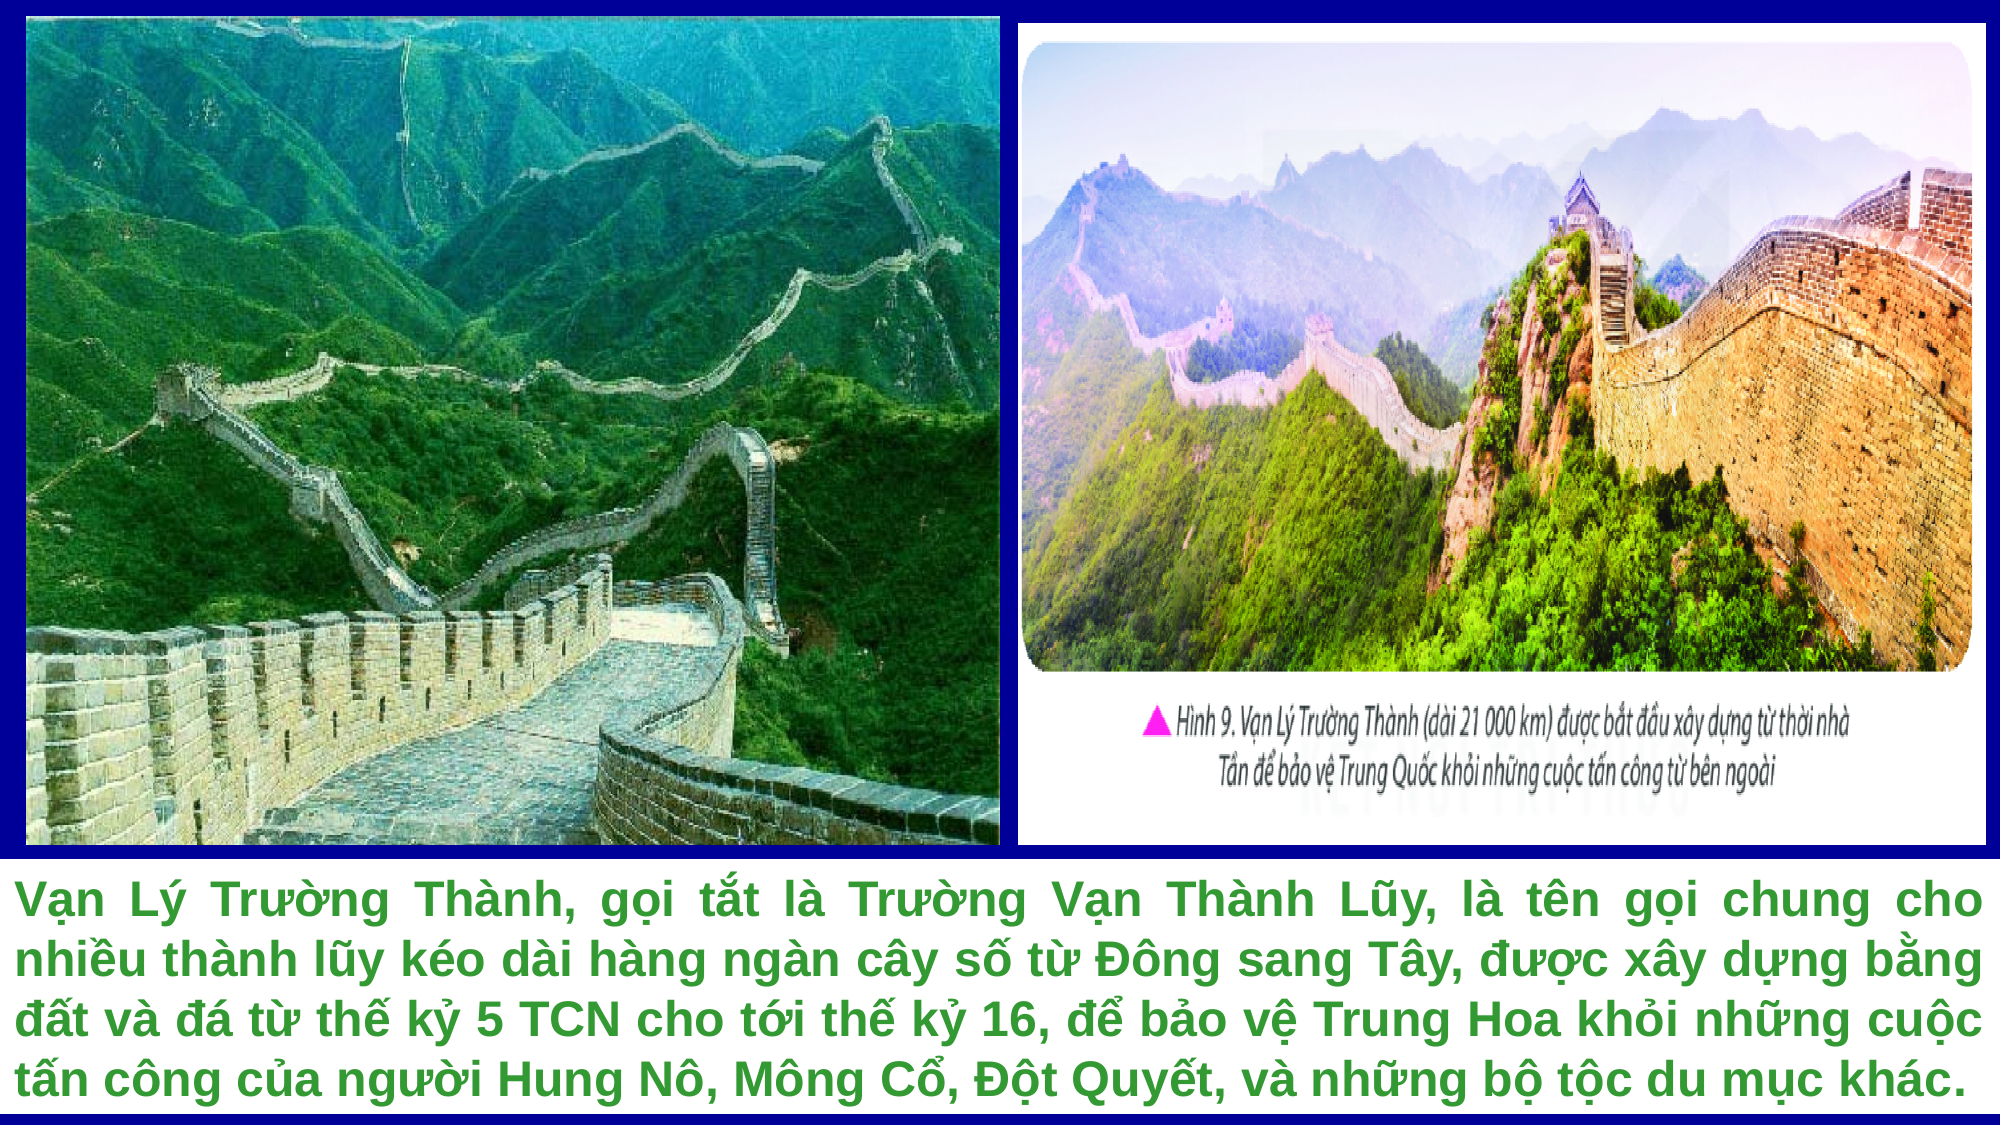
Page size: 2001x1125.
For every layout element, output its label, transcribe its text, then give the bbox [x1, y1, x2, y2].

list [1018, 23, 1986, 845]
text_box Vạn Lý Trường Thành, gọi tắt là Trường Vạn Thành Lũy, là tên gọi chung cho nhiều thành lũy kéo dài hàng ngàn cây số từ Đông sang Tây, được xây dựng bằng đất và đá từ thế kỷ 5 TCN cho tới thế kỷ 16, để bảo vệ Trung Hoa khỏi những cuộc tấn công của người Hung Nô, Mông Cổ, Đột Quyết, và những bộ tộc du mục khác. [0, 859, 2000, 1114]
picture [26, 16, 1000, 845]
